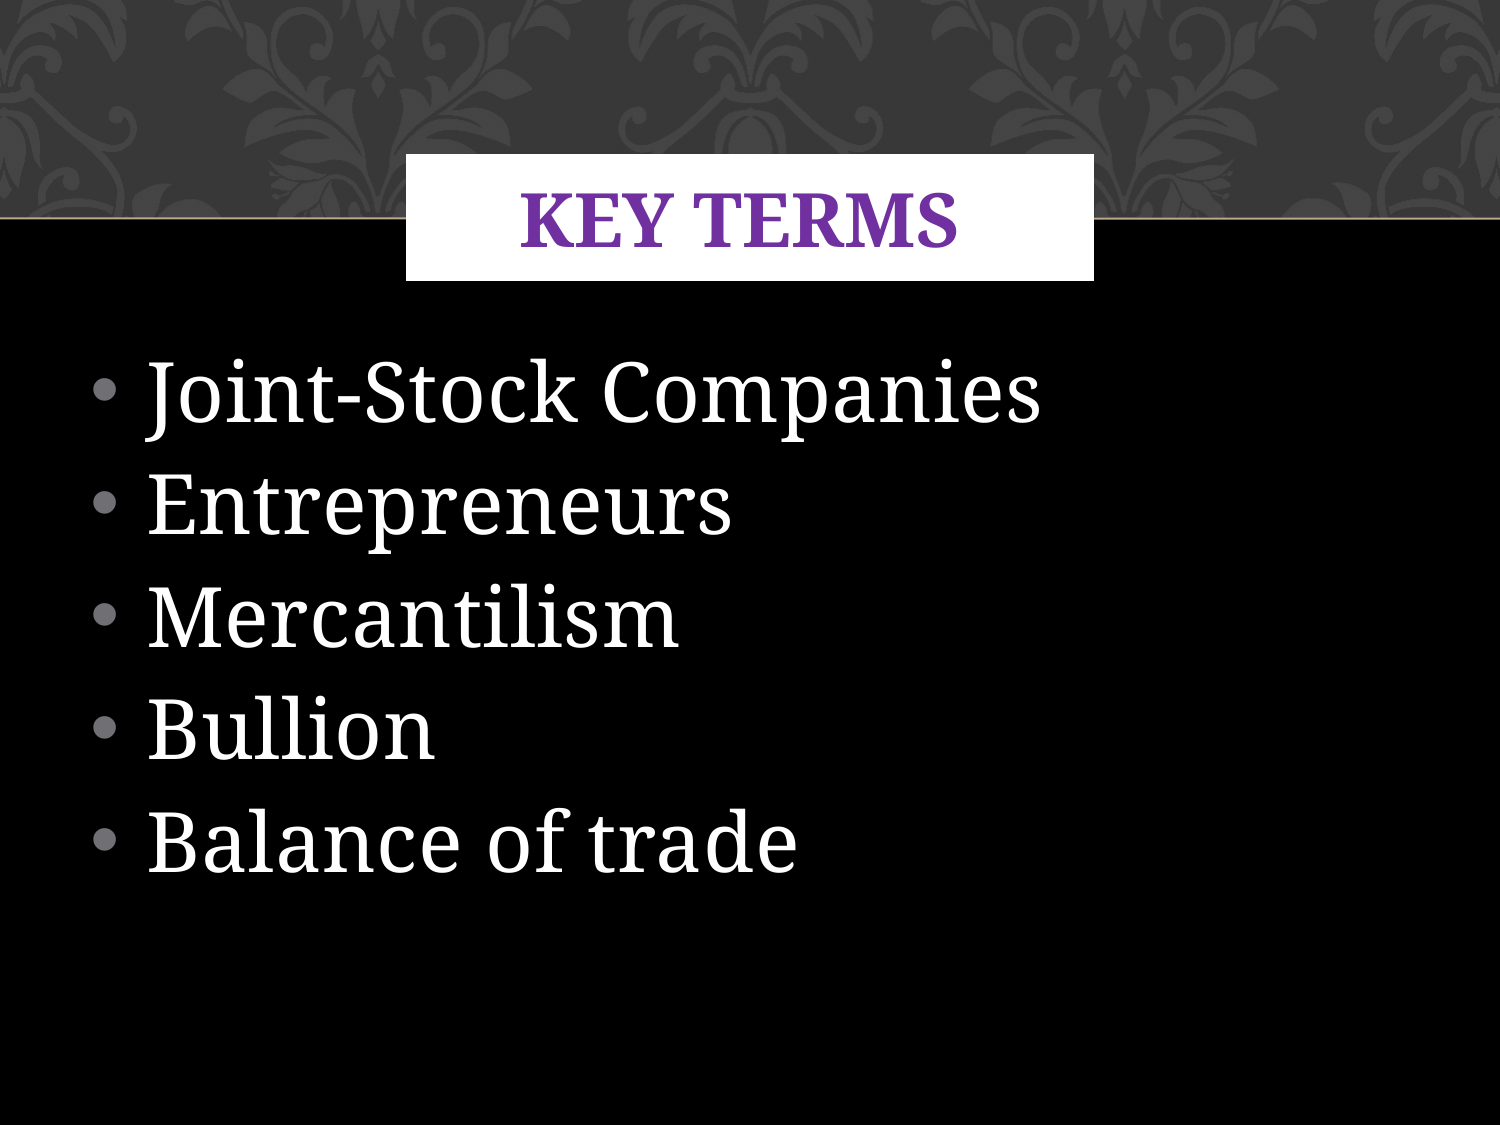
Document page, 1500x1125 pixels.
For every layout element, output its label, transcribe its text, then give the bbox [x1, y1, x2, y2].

list Joint-Stock Companies Entrepreneurs Mercantilism Bullion Balance of trade [75, 331, 1425, 1000]
title Key Terms [406, 154, 1094, 281]
